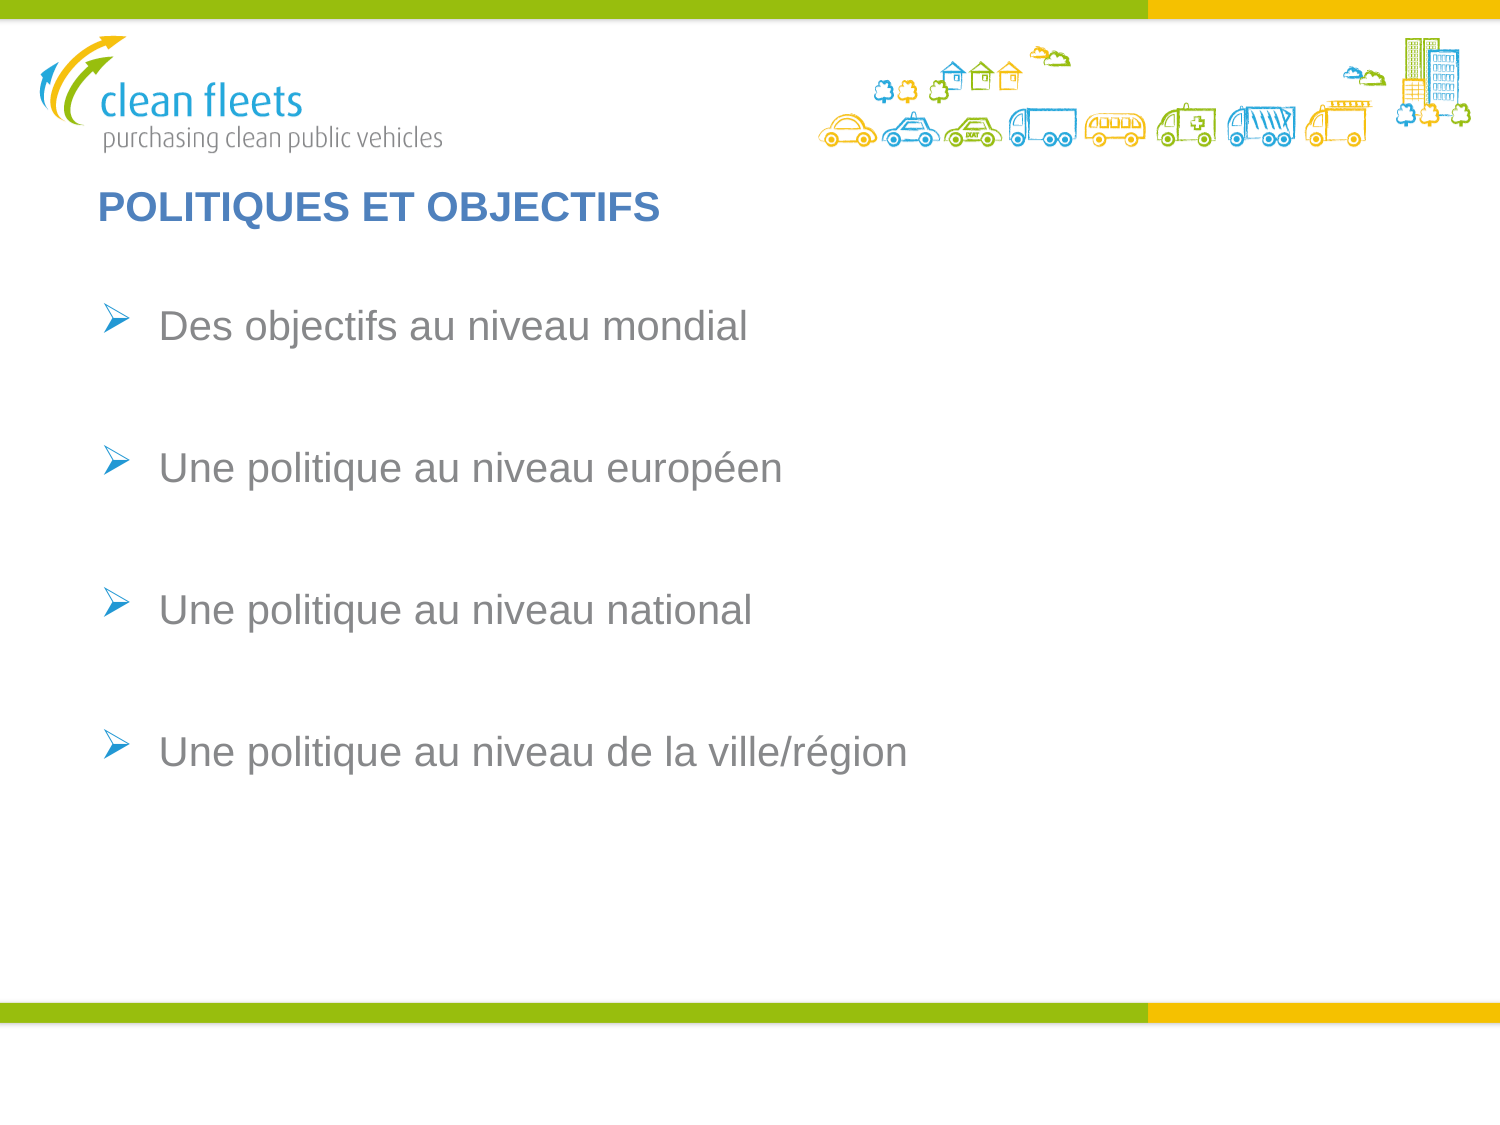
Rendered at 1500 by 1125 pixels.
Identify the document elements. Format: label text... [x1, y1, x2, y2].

list Des objectifs au niveau mondial Une politique au niveau européen Une politique au niveau national Une politique au niveau de la ville/région [40, 290, 1329, 977]
picture [0, 0, 1500, 1125]
title POLITIQUES ET OBJECTIFS [82, 172, 1412, 280]
